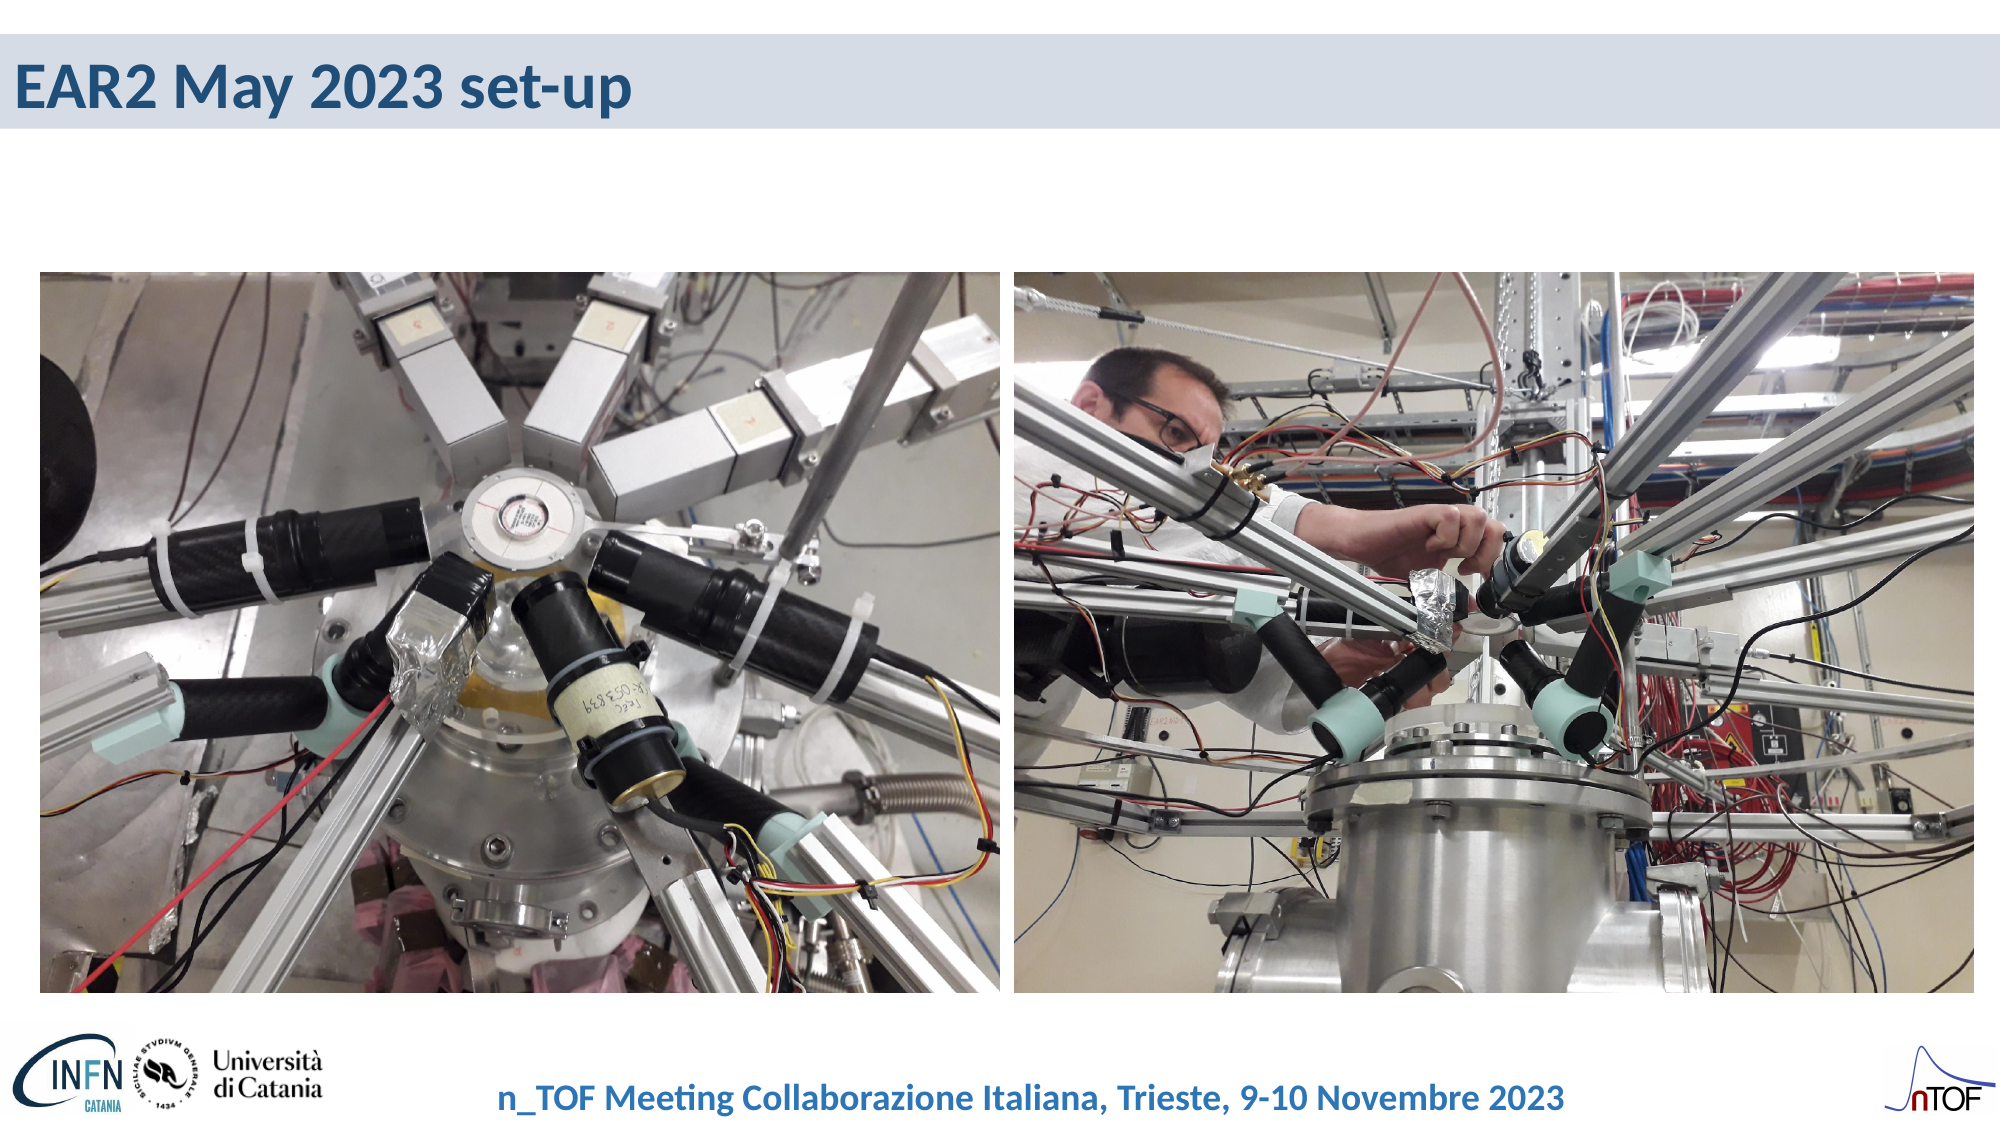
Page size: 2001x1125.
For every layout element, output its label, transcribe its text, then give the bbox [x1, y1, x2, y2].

picture [40, 272, 1000, 993]
picture [1014, 272, 1974, 993]
text_box n_TOF Meeting Collaborazione Italiana, Trieste, 9-10 Novembre 2023 [482, 1065, 1640, 1125]
text_box EAR2 May 2023 set-up [0, 34, 2000, 129]
picture [1884, 1045, 1996, 1115]
picture [0, 1021, 396, 1125]
